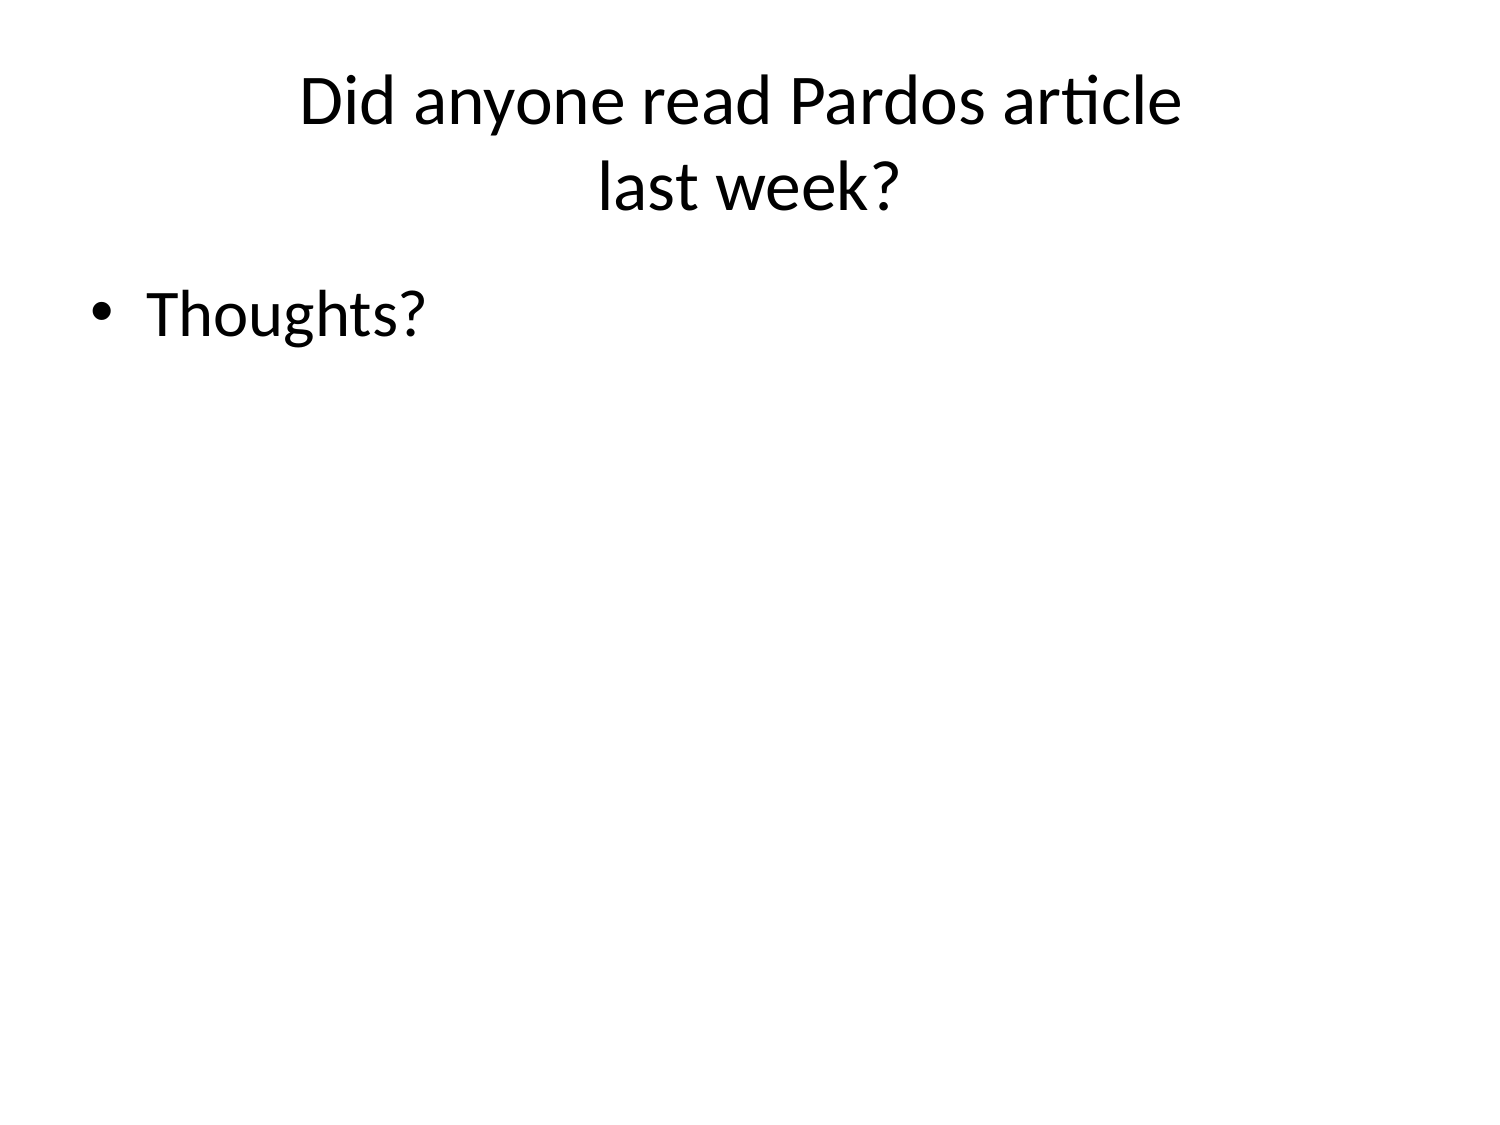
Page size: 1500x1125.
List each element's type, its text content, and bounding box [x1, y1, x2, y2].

list Thoughts? [75, 262, 1425, 1005]
title Did anyone read Pardos article last week? [75, 45, 1425, 233]
